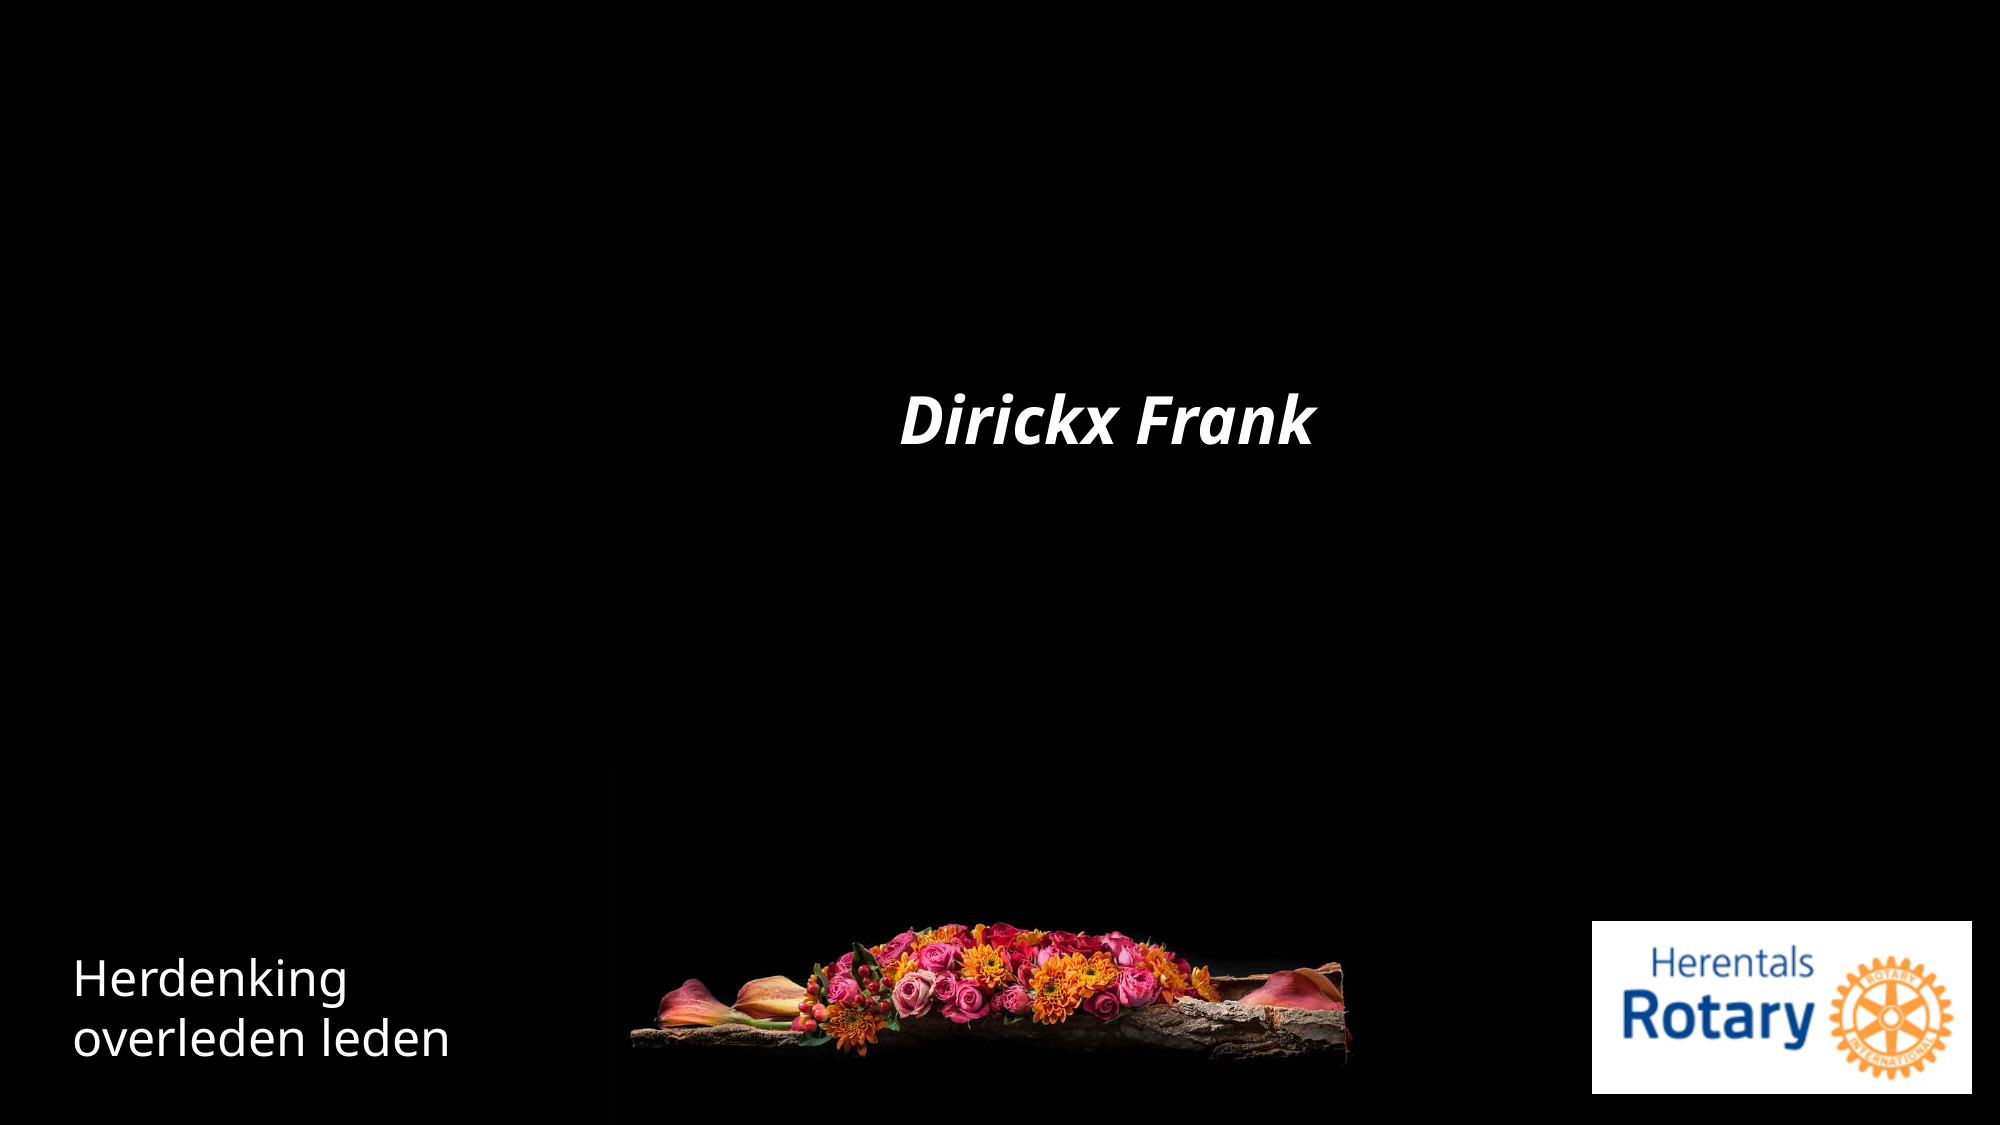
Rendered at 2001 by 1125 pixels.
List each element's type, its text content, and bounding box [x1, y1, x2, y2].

text_box Dirickx Frank [884, 370, 1625, 556]
picture [610, 767, 1376, 1125]
text_box Herdenking overleden leden [57, 938, 551, 1074]
picture [1592, 921, 1972, 1094]
